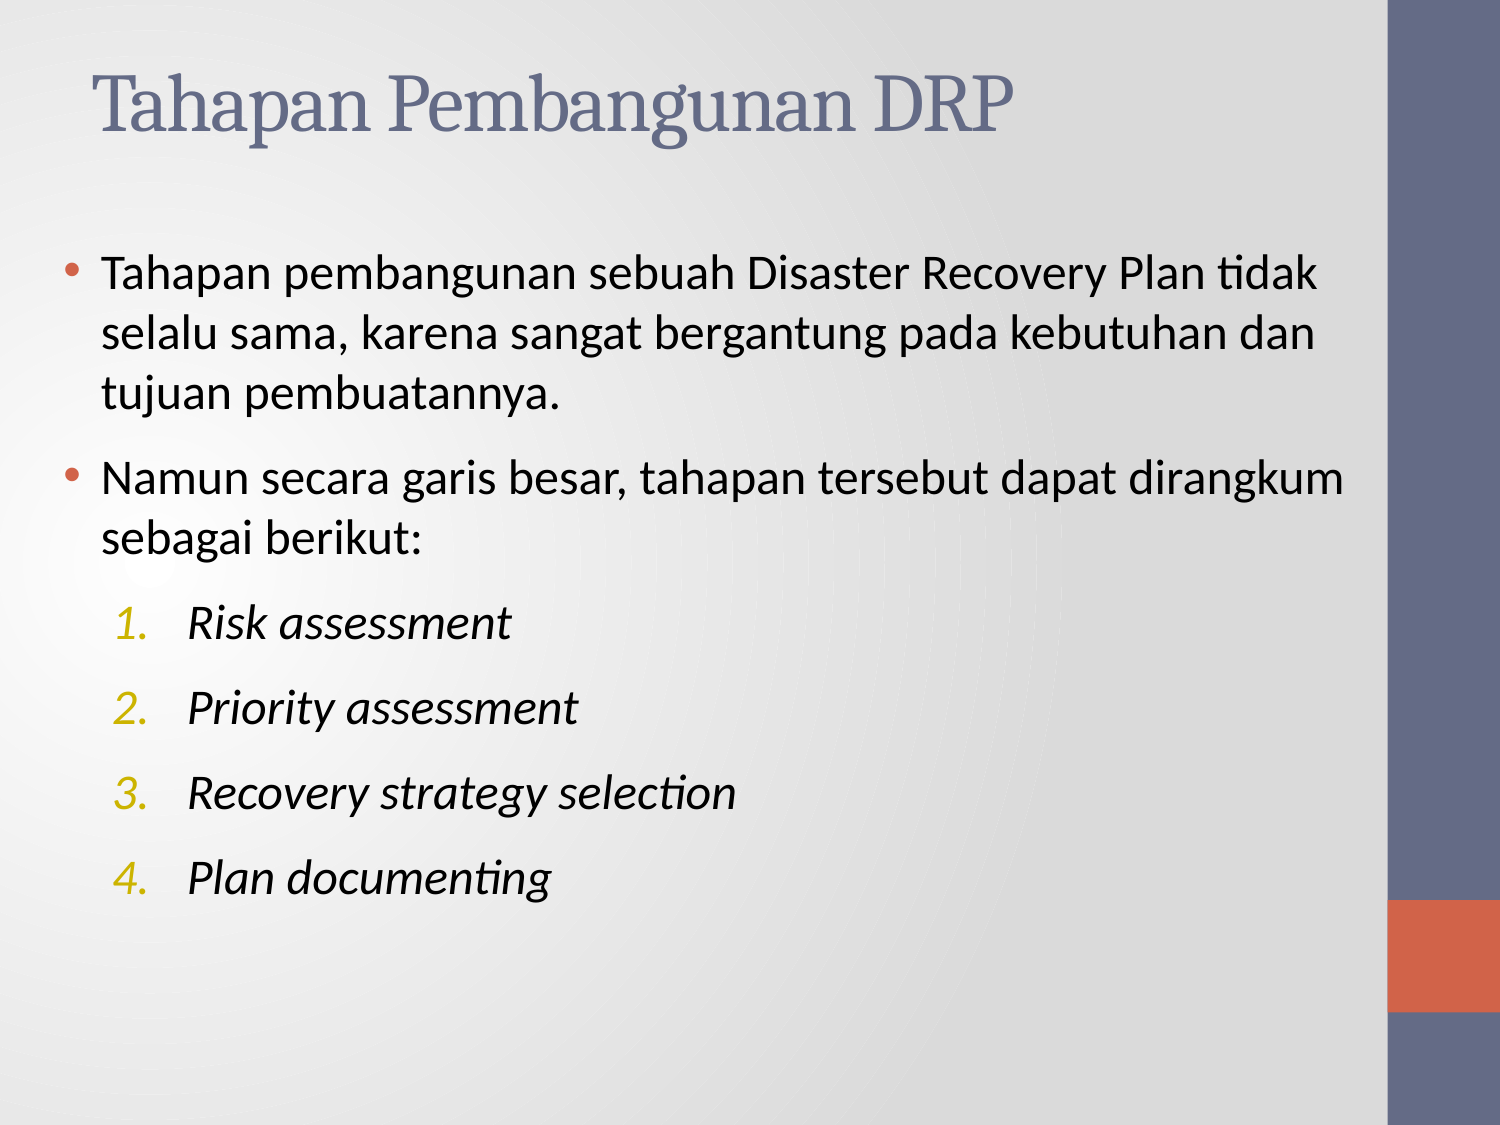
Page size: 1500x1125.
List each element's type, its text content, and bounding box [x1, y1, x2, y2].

list Tahapan pembangunan sebuah Disaster Recovery Plan tidak selalu sama, karena sangat bergantung pada kebutuhan dan tujuan pembuatannya. Namun secara garis besar, tahapan tersebut dapat dirangkum sebagai berikut: Risk assessment Priority assessment Recovery strategy selection Plan documenting [29, 231, 1365, 1094]
title Tahapan Pembangunan DRP [76, 4, 1427, 192]
